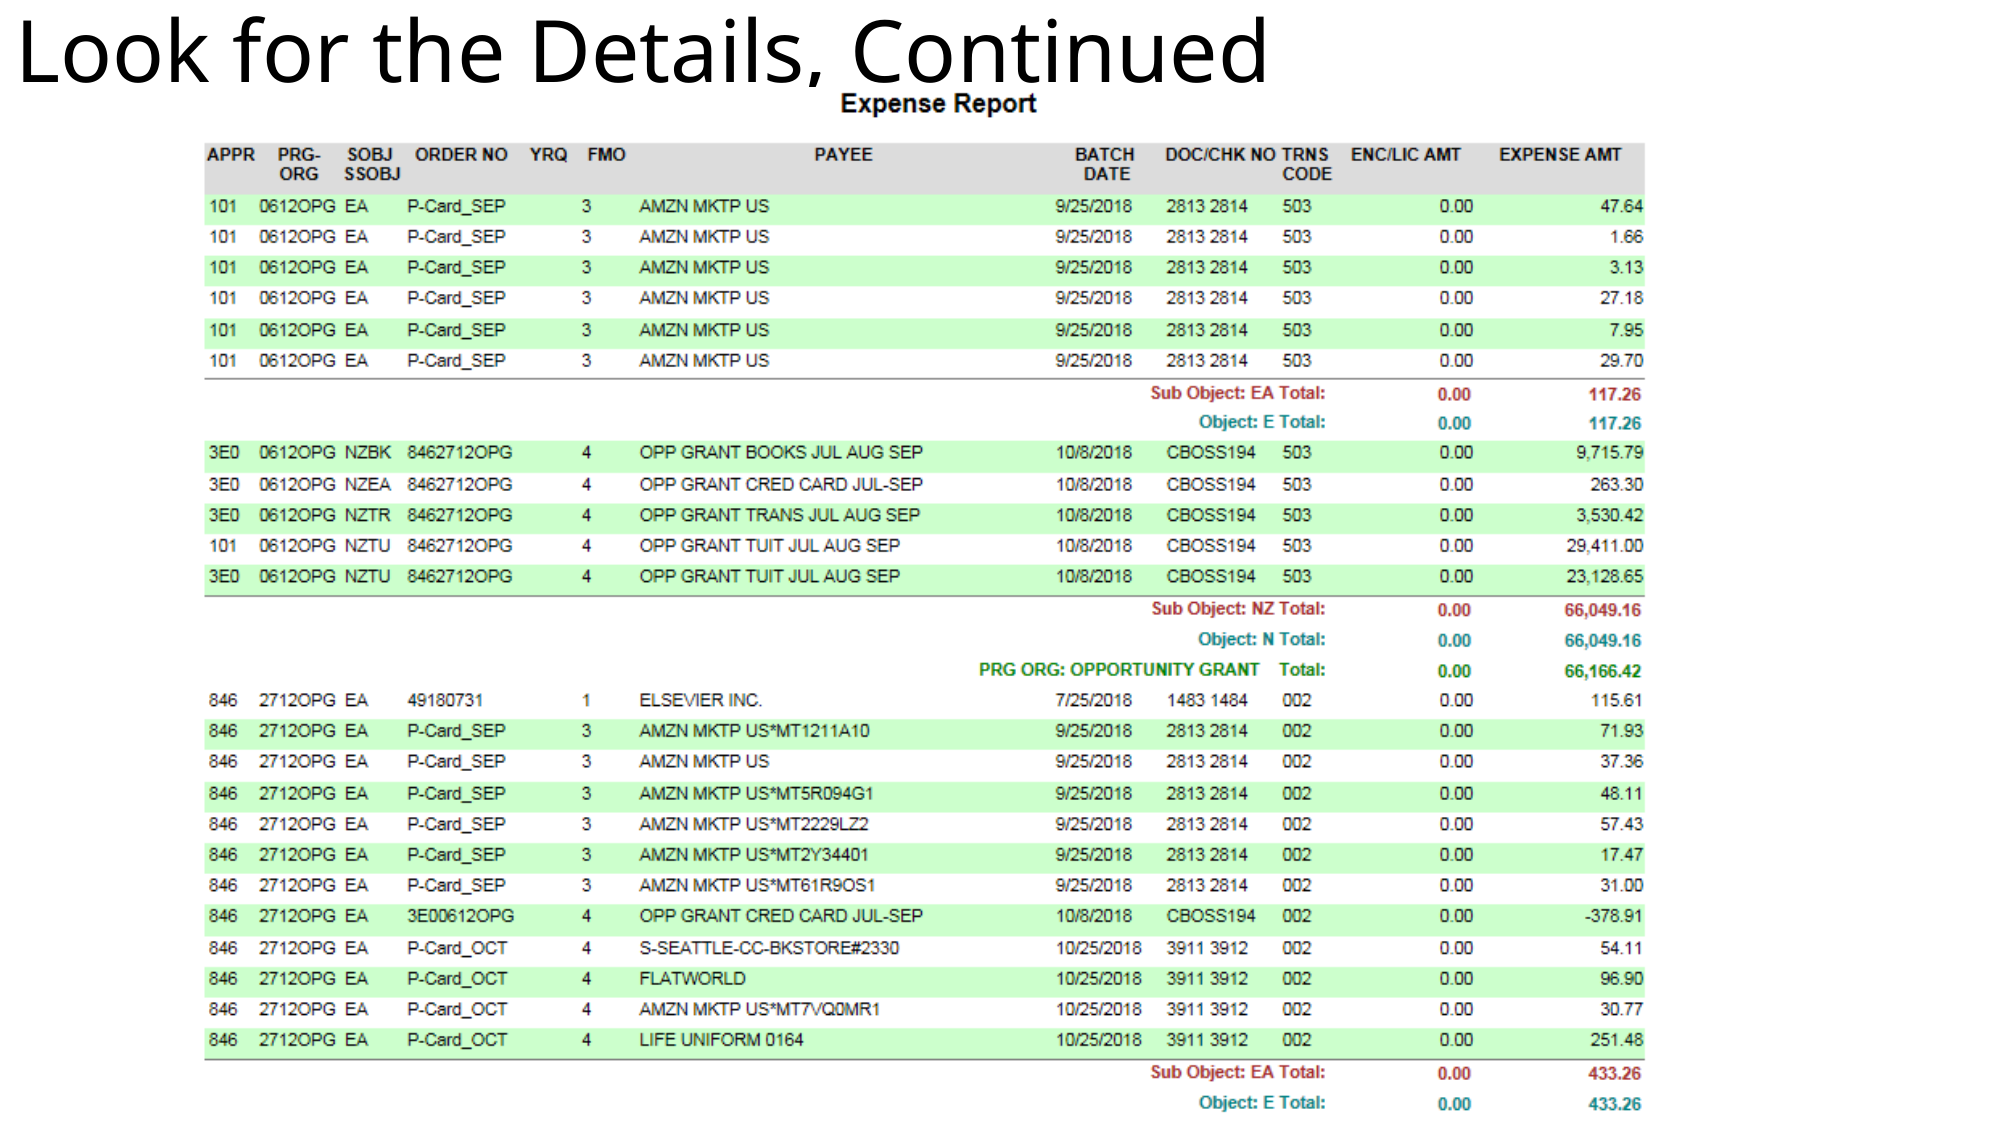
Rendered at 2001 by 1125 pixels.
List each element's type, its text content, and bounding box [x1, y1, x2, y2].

title Look for the Details, Continued [0, 0, 1650, 109]
picture [200, 87, 1650, 1117]
